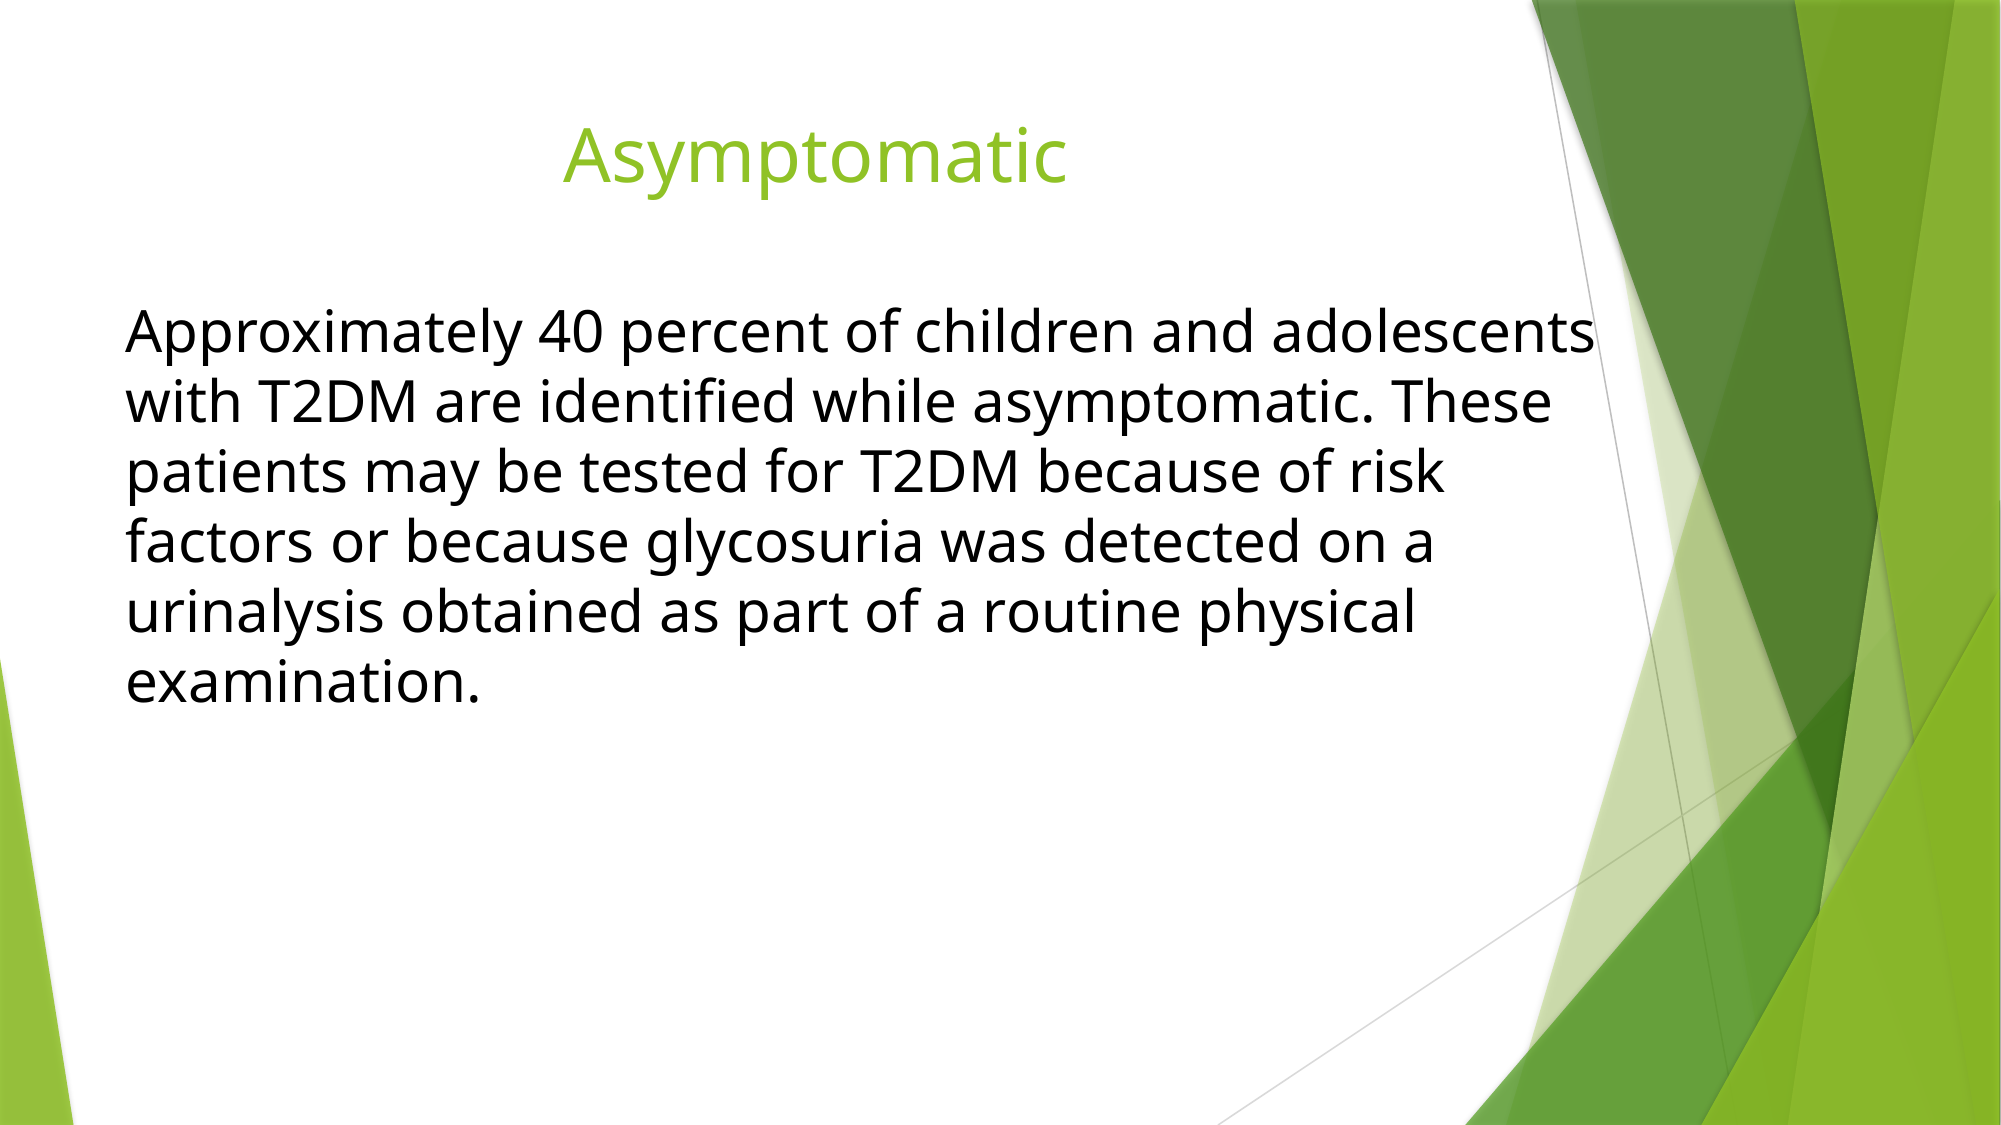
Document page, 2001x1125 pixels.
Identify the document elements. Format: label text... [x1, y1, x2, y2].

text_box Approximately 40 percent of children and adolescents with T2DM are identified while asymptomatic. These patients may be tested for T2DM because of risk factors or because glycosuria was detected on a urinalysis obtained as part of a routine physical examination. [111, 286, 1634, 722]
title Asymptomatic [111, 99, 1522, 286]
